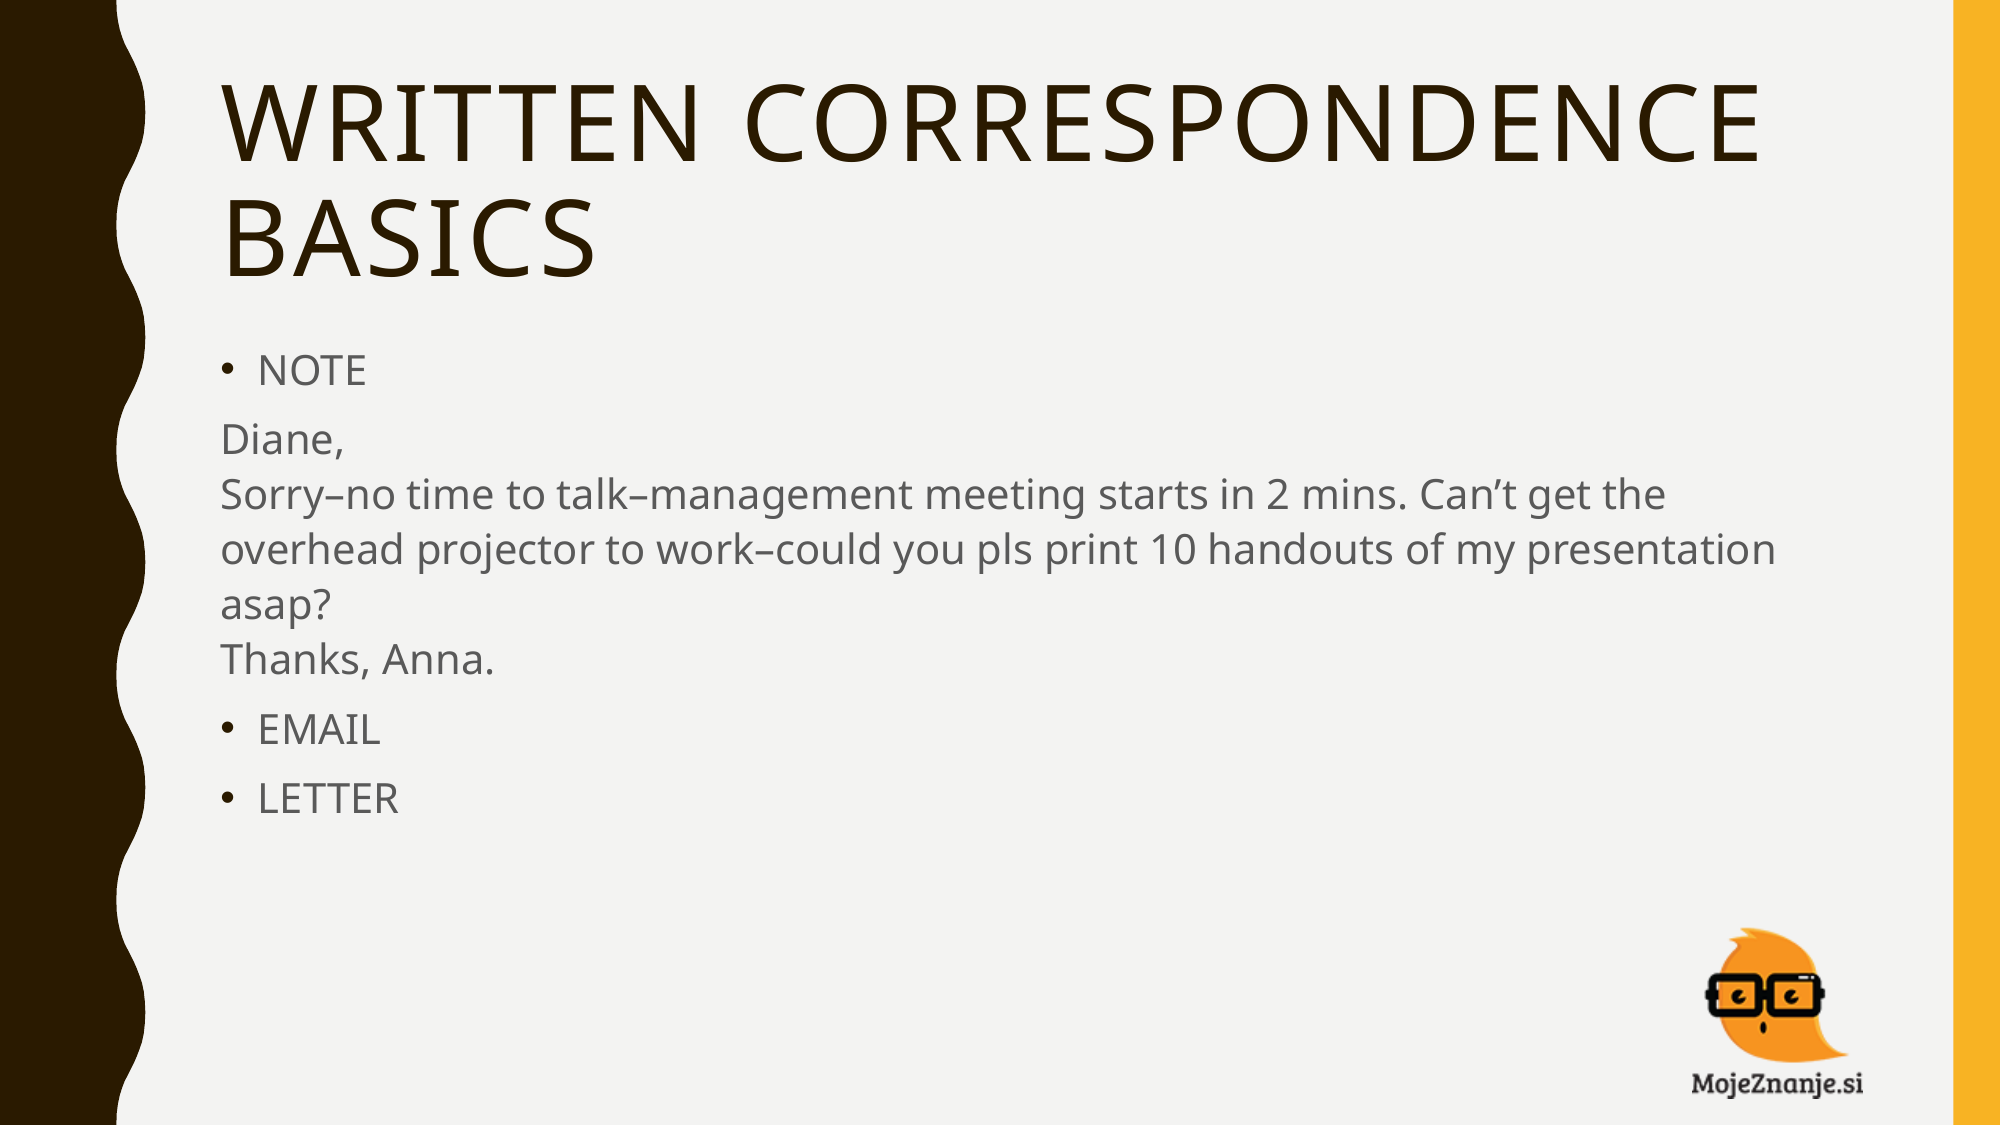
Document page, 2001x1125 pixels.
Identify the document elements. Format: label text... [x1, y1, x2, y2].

title WRITTEN CORRESPONDENCE BASICS [205, 62, 1875, 308]
picture [1692, 1069, 1863, 1099]
list NOTE Diane, Sorry–no time to talk–management meeting starts in 2 mins. Can’t get the overhead projector to work–could you pls print 10 handouts of my presentation asap? Thanks, Anna. EMAIL LETTER [205, 331, 1875, 1069]
